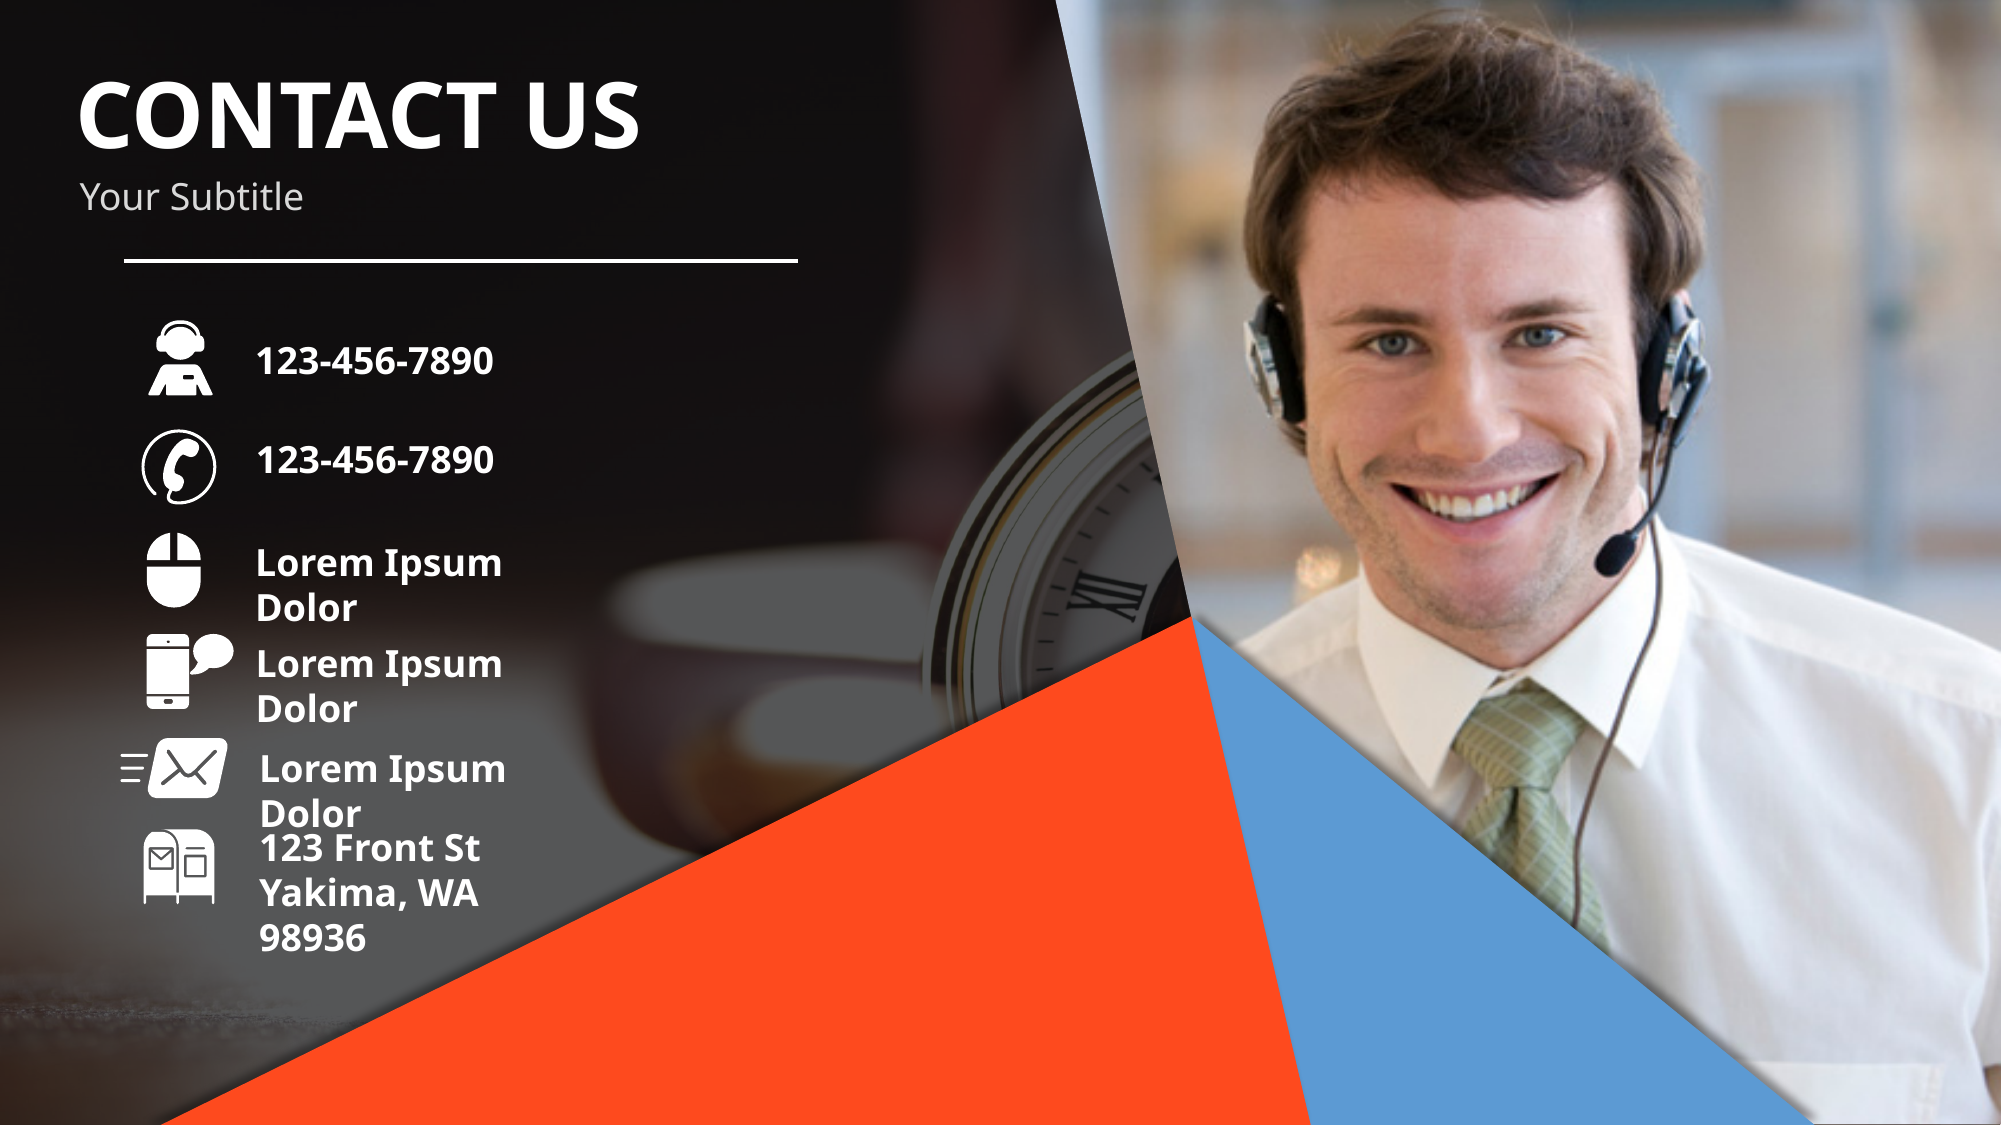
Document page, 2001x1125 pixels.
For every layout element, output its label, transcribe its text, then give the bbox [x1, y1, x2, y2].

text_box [143, 829, 215, 905]
text_box [1195, 617, 1817, 1125]
text_box Lorem Ipsum Dolor [240, 632, 586, 738]
text_box [158, 614, 1312, 1125]
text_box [146, 633, 234, 709]
text_box [146, 566, 201, 608]
text_box [146, 532, 171, 561]
text_box [1054, 0, 2000, 1125]
text_box 123-456-7890 [241, 428, 541, 489]
text_box 123-456-7890 [240, 329, 541, 390]
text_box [60, 49, 1020, 227]
text_box 123 Front St Yakima, WA 98936 [244, 816, 590, 967]
text_box [177, 532, 201, 561]
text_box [120, 737, 228, 798]
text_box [148, 320, 213, 396]
text_box [141, 429, 217, 505]
text_box Lorem Ipsum Dolor [240, 531, 586, 632]
text_box Lorem Ipsum Dolor [244, 737, 590, 816]
